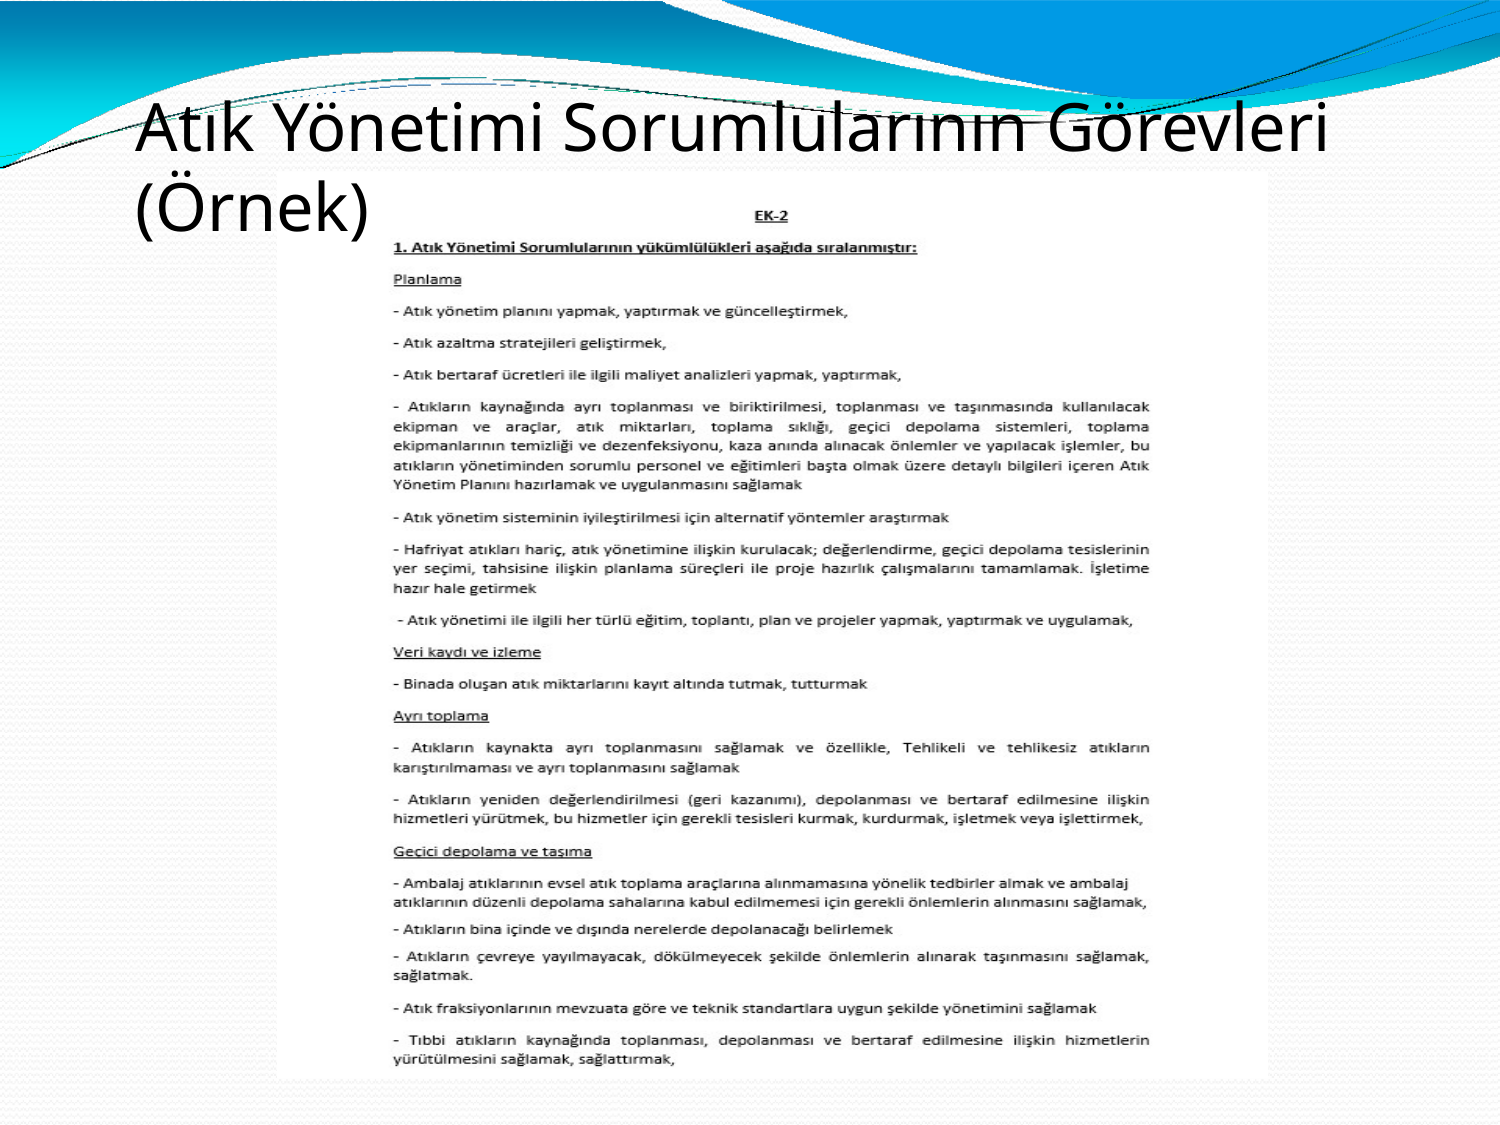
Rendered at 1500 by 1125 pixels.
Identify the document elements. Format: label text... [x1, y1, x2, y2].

picture [0, 0, 1500, 1125]
title Atık Yönetimi Sorumlularının Görevleri (Örnek) [133, 82, 1446, 273]
